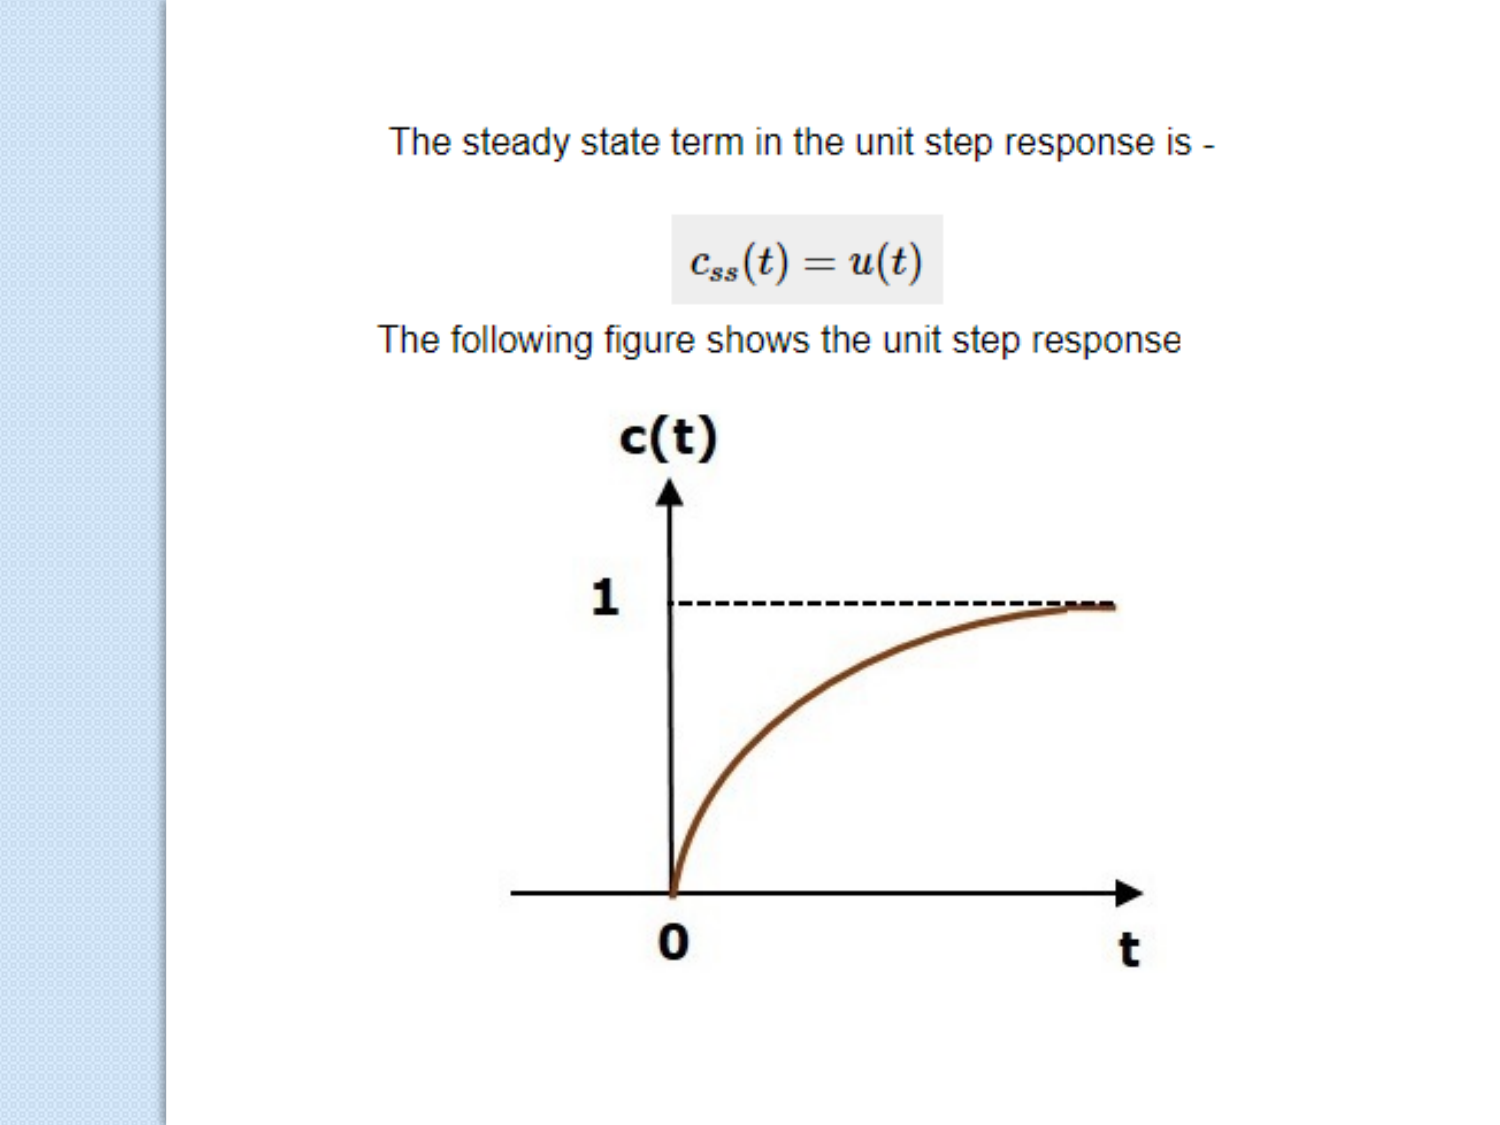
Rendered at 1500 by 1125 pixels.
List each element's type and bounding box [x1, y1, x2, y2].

picture [233, 91, 1276, 1026]
